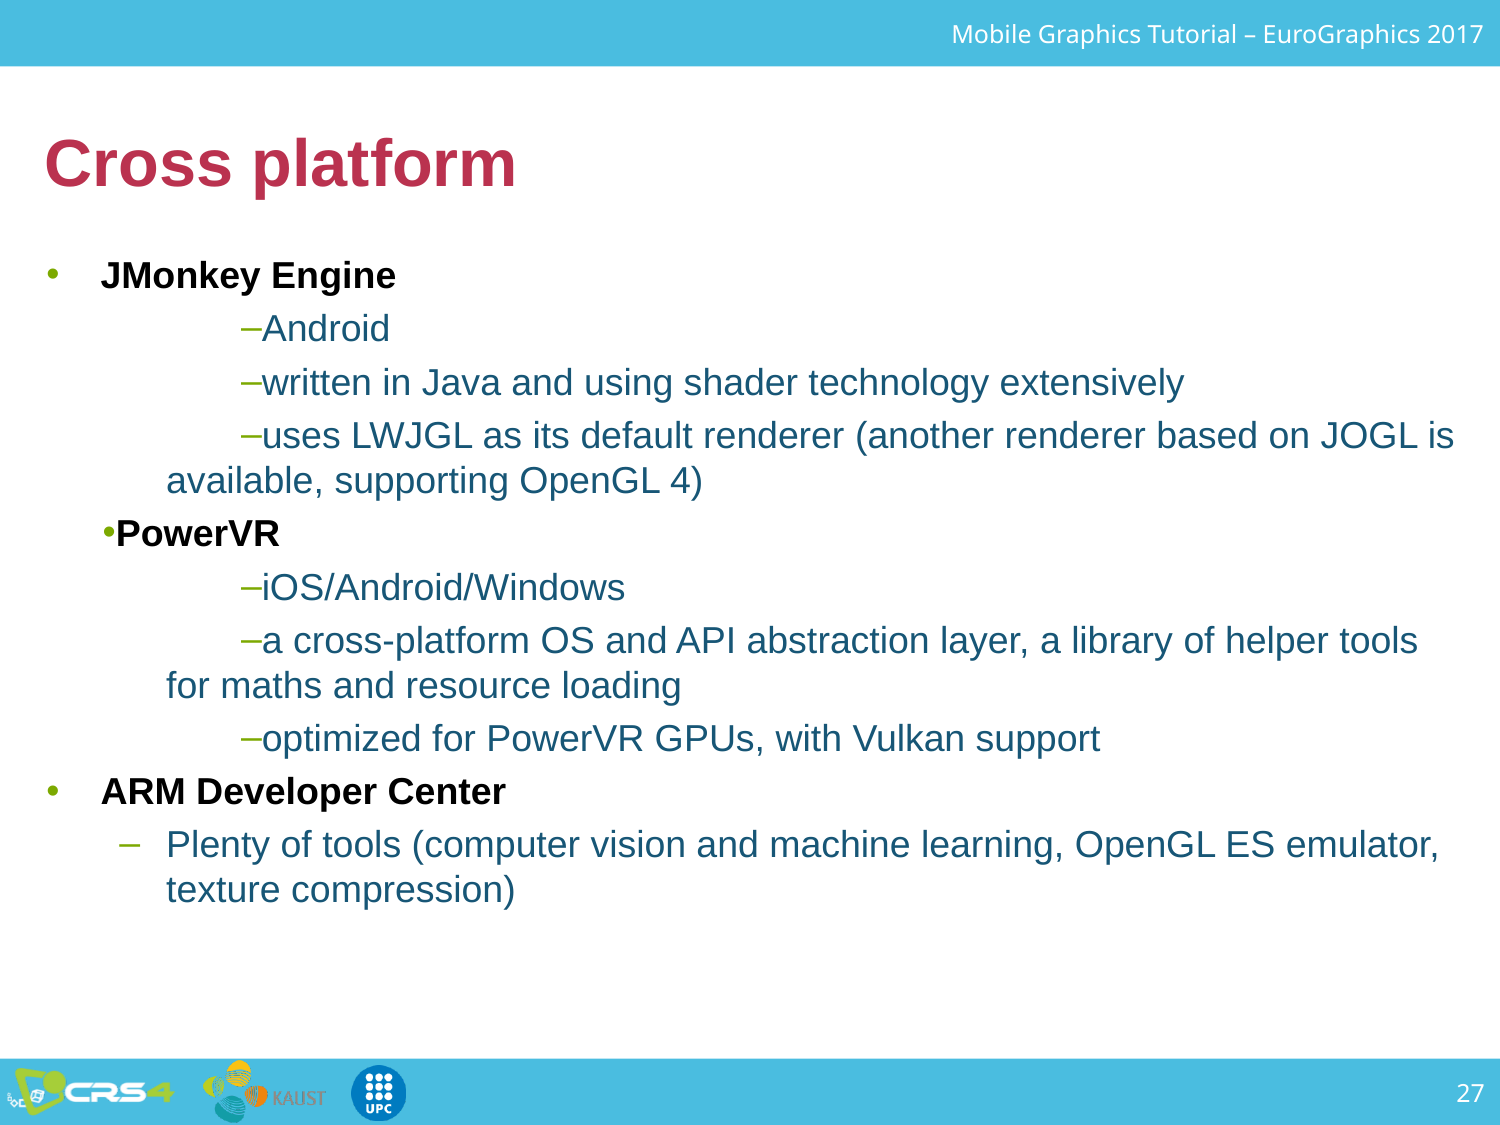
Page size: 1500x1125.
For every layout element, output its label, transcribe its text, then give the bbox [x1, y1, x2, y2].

list JMonkey Engine Android written in Java and using shader technology extensively uses LWJGL as its default renderer (another renderer based on JOGL is available, supporting OpenGL 4) PowerVR iOS/Android/Windows a cross-platform OS and API abstraction layer, a library of helper tools for maths and resource loading optimized for PowerVR GPUs, with Vulkan support ARM Developer Center Plenty of tools (computer vision and machine learning, OpenGL ES emulator, texture compression) [29, 243, 1471, 1047]
title Cross platform [29, 78, 1471, 241]
picture [203, 1060, 326, 1123]
picture [1, 1064, 180, 1119]
picture [351, 1065, 406, 1121]
slide_number 27 [1187, 1070, 1500, 1108]
